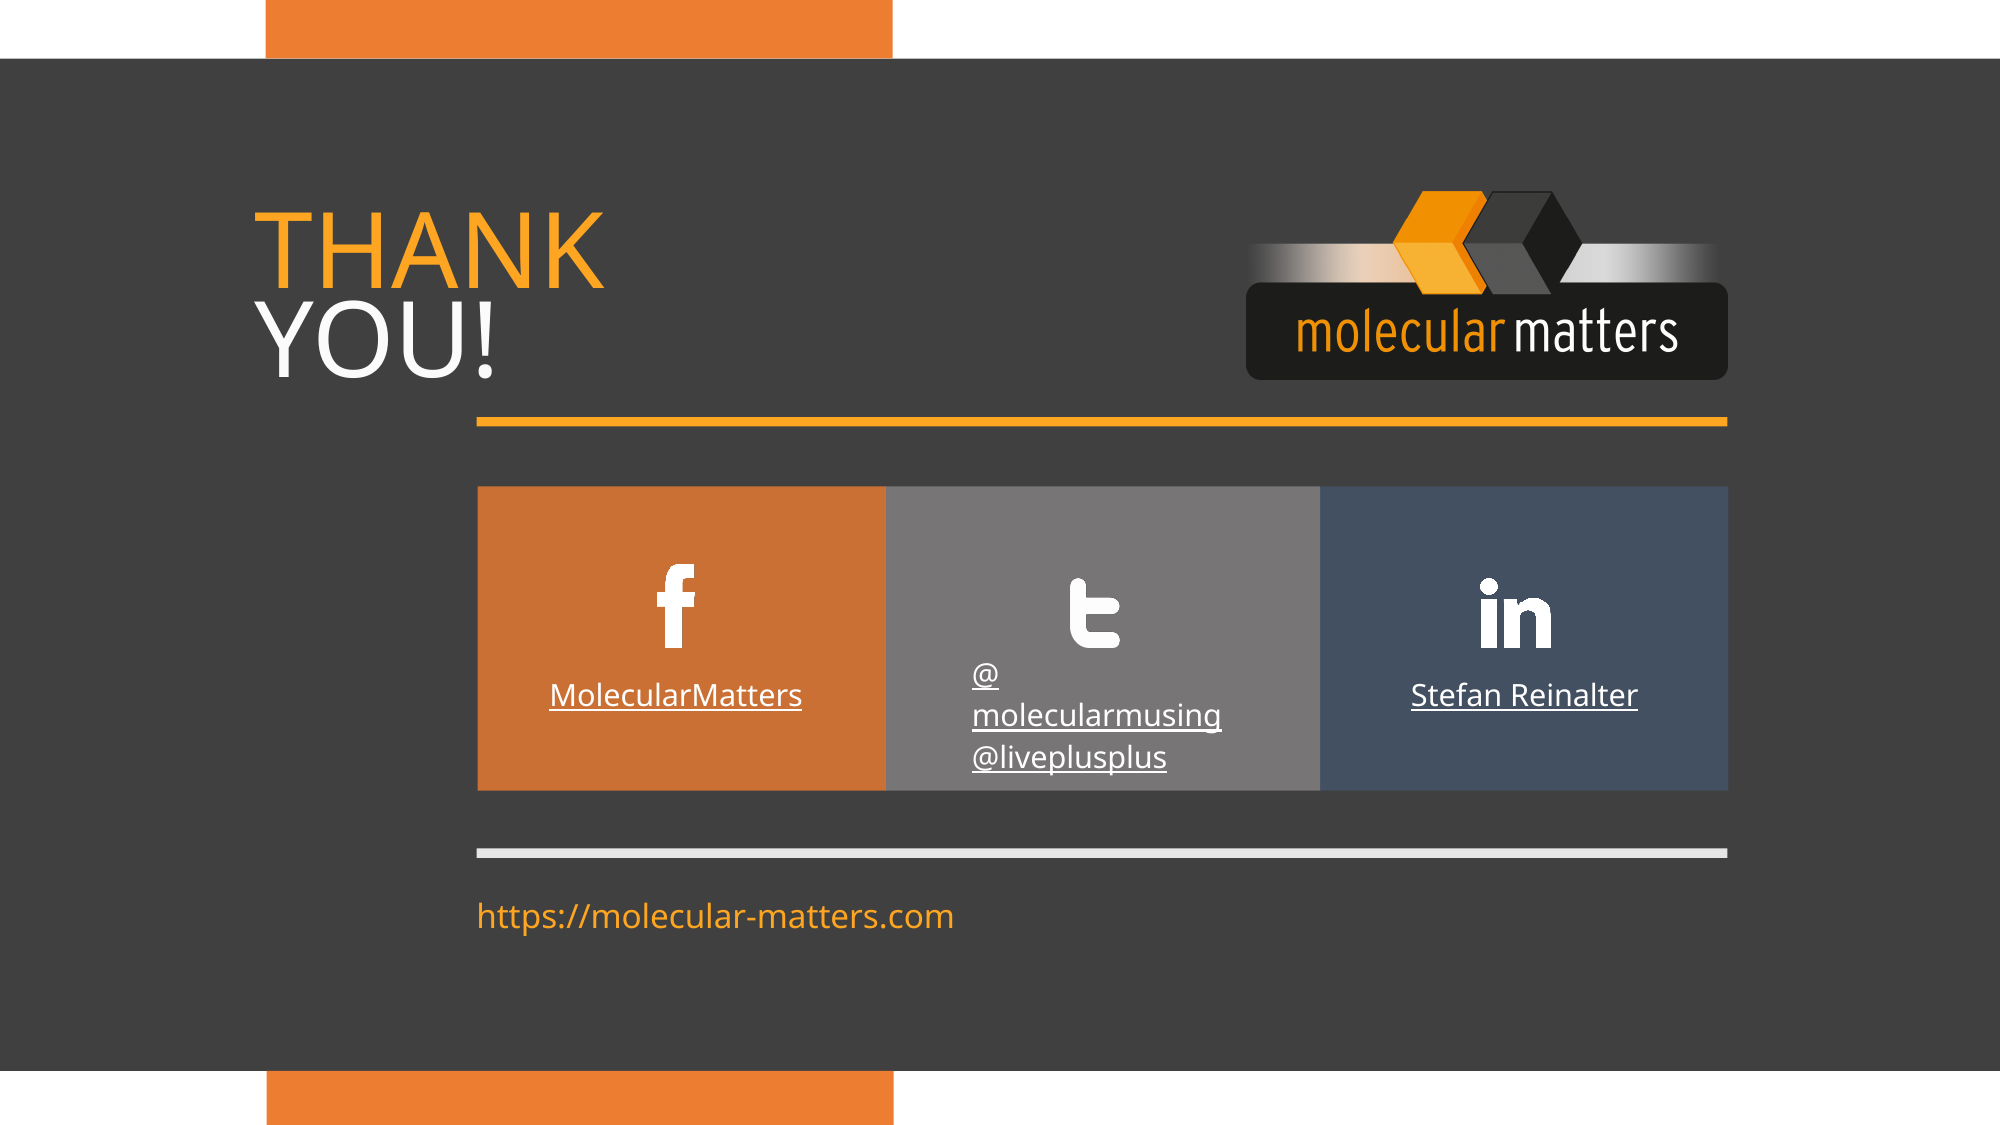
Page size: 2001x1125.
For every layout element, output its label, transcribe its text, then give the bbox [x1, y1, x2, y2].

text_box Stefan Reinalter [1393, 673, 1656, 720]
text_box [885, 486, 1321, 791]
text_box [476, 848, 1728, 858]
text_box [0, 58, 2000, 1071]
text_box [265, 0, 893, 59]
picture [1070, 578, 1120, 648]
text_box MolecularMatters [544, 673, 807, 720]
text_box [1321, 486, 1729, 791]
picture [657, 564, 695, 648]
text_box [663, 417, 1728, 427]
text_box [266, 1070, 894, 1125]
text_box @molecularmusing @liveplusplus [971, 673, 1235, 761]
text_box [1242, 191, 1728, 381]
text_box THANK YOU! [254, 152, 663, 461]
picture [1480, 578, 1551, 648]
text_box https://molecular-matters.com [476, 880, 1089, 952]
text_box [477, 486, 885, 791]
